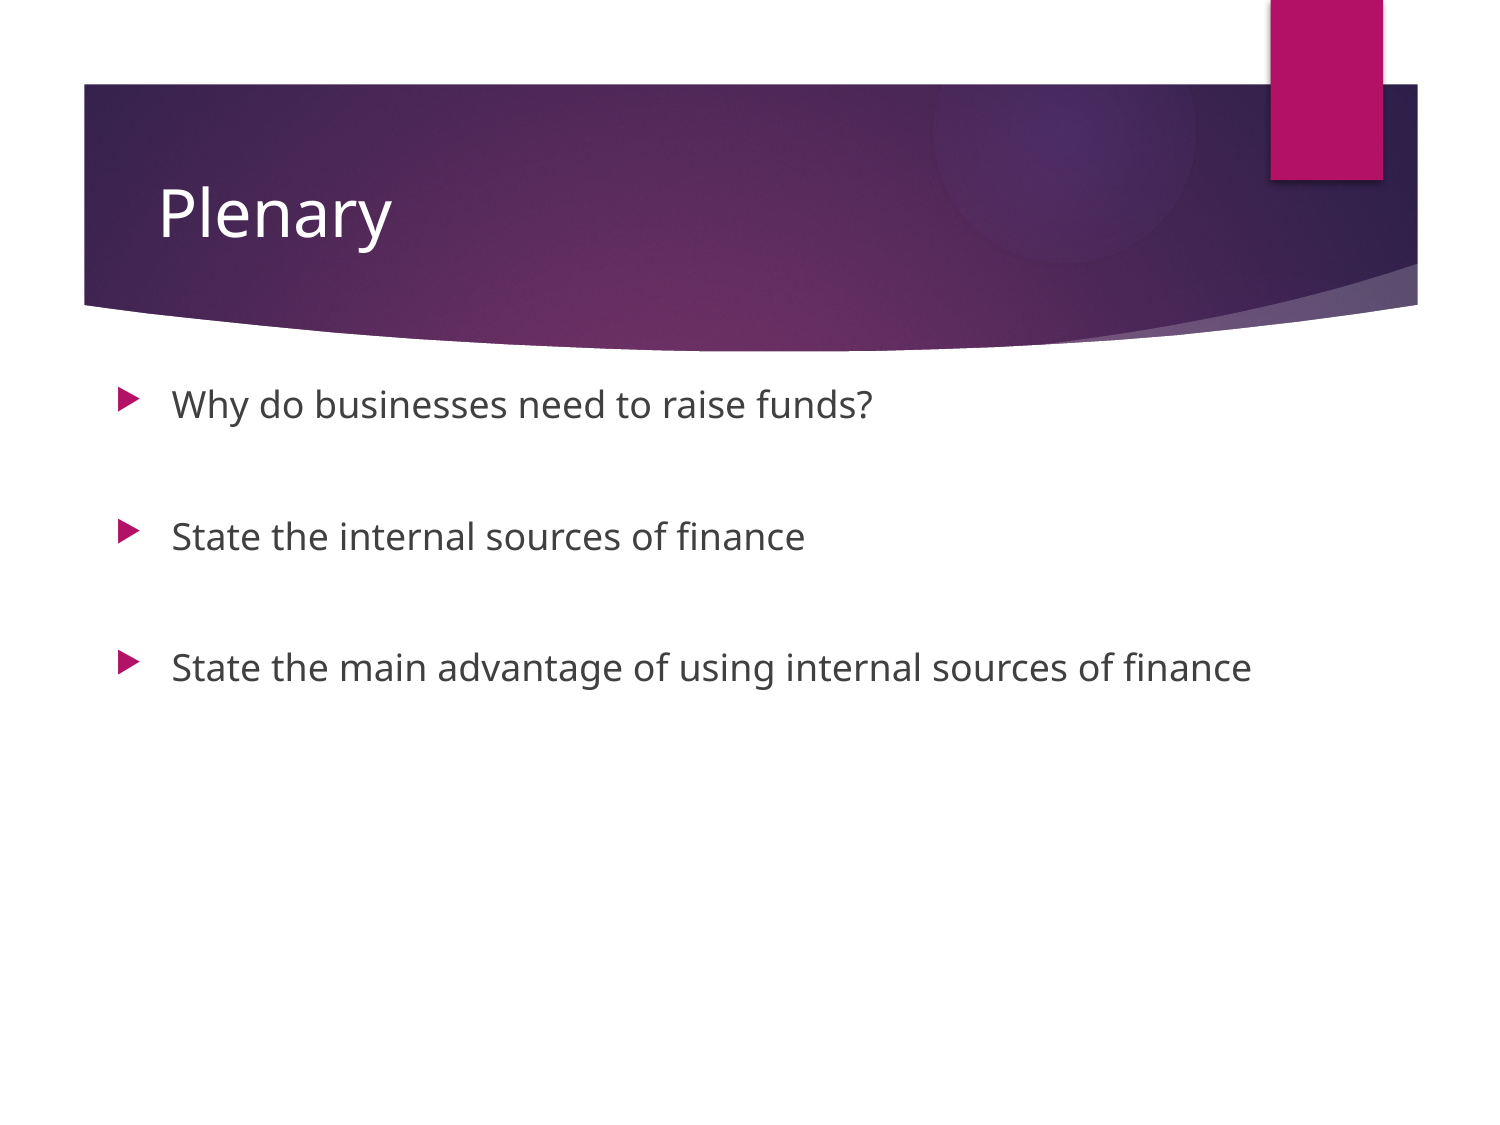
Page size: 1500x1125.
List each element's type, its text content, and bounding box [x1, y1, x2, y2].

list Why do businesses need to raise funds? State the internal sources of finance State the main advantage of using internal sources of finance [100, 373, 1388, 1071]
title Plenary [142, 152, 1183, 269]
